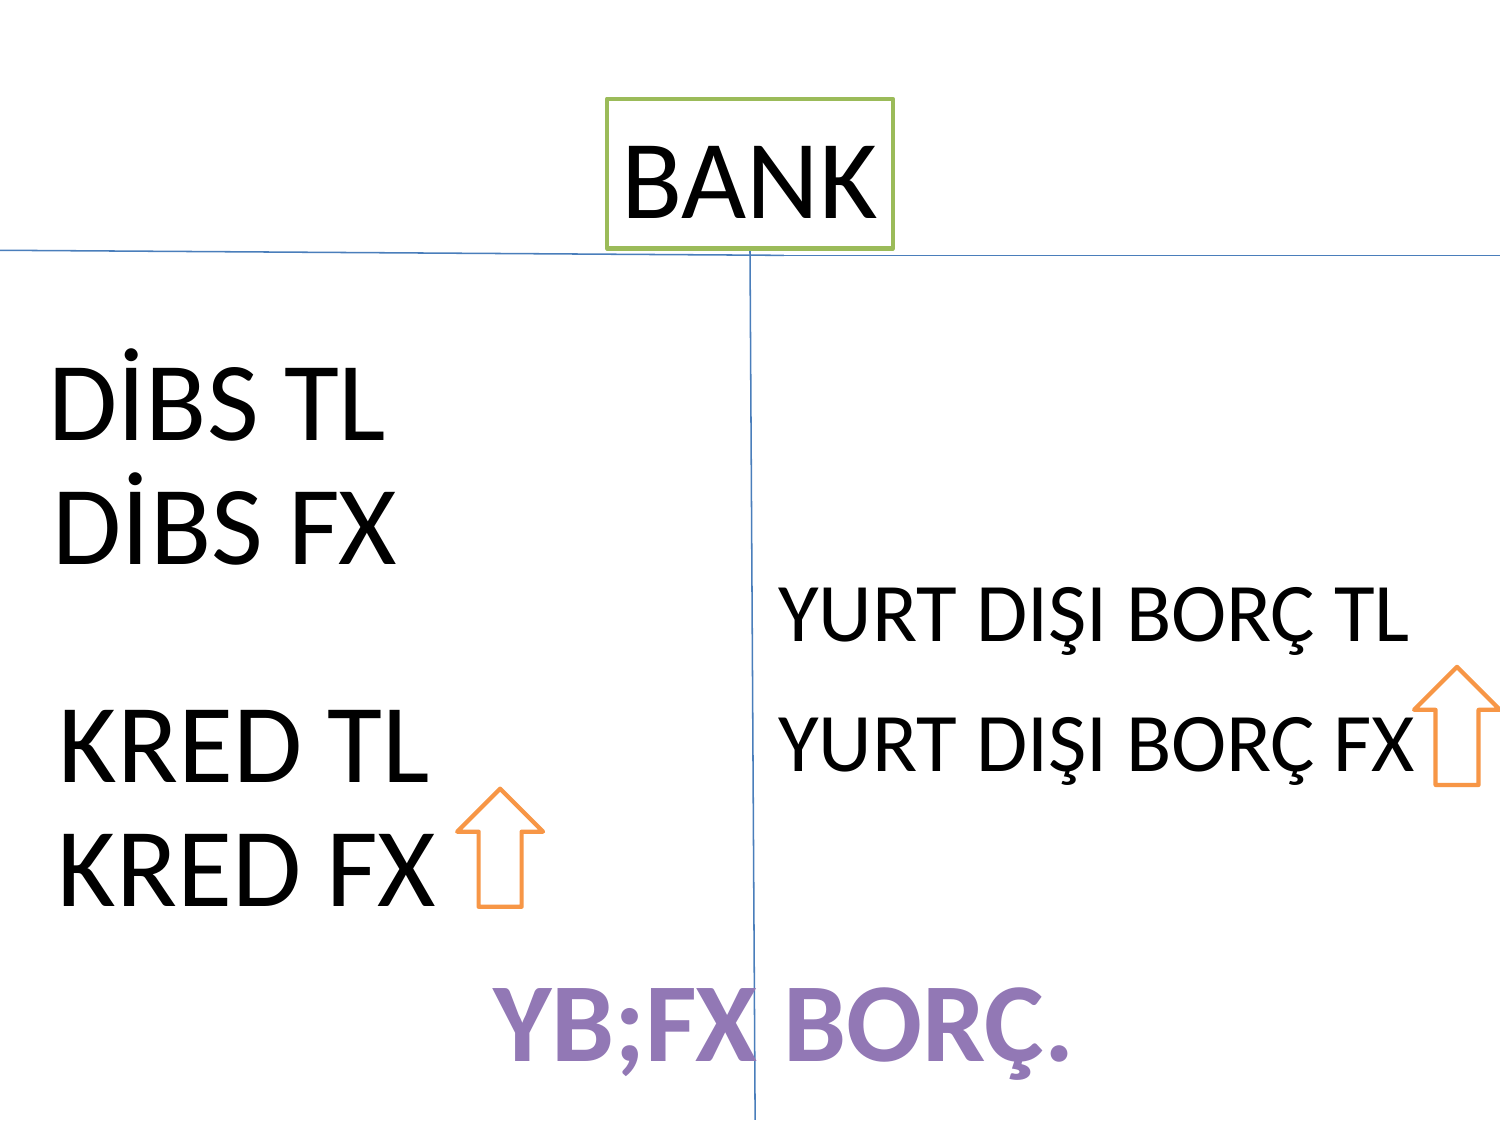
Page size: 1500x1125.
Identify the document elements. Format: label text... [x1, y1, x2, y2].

text_box YURT DIŞI BORÇ TL [763, 550, 1426, 666]
text_box KRED TL [44, 662, 446, 786]
text_box KRED FX [43, 786, 452, 937]
text_box BANK [605, 97, 895, 251]
text_box [455, 786, 546, 909]
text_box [756, 249, 785, 256]
text_box YB;FX BORÇ. [760, 941, 1090, 1091]
text_box [1412, 664, 1500, 788]
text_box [749, 249, 756, 1121]
text_box DİBS FX [38, 444, 464, 595]
text_box YURT DIŞI BORÇ FX [763, 680, 1430, 796]
text_box YB;FX BORÇ. [478, 941, 744, 1091]
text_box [0, 249, 748, 256]
text_box DİBS TL [33, 320, 459, 471]
